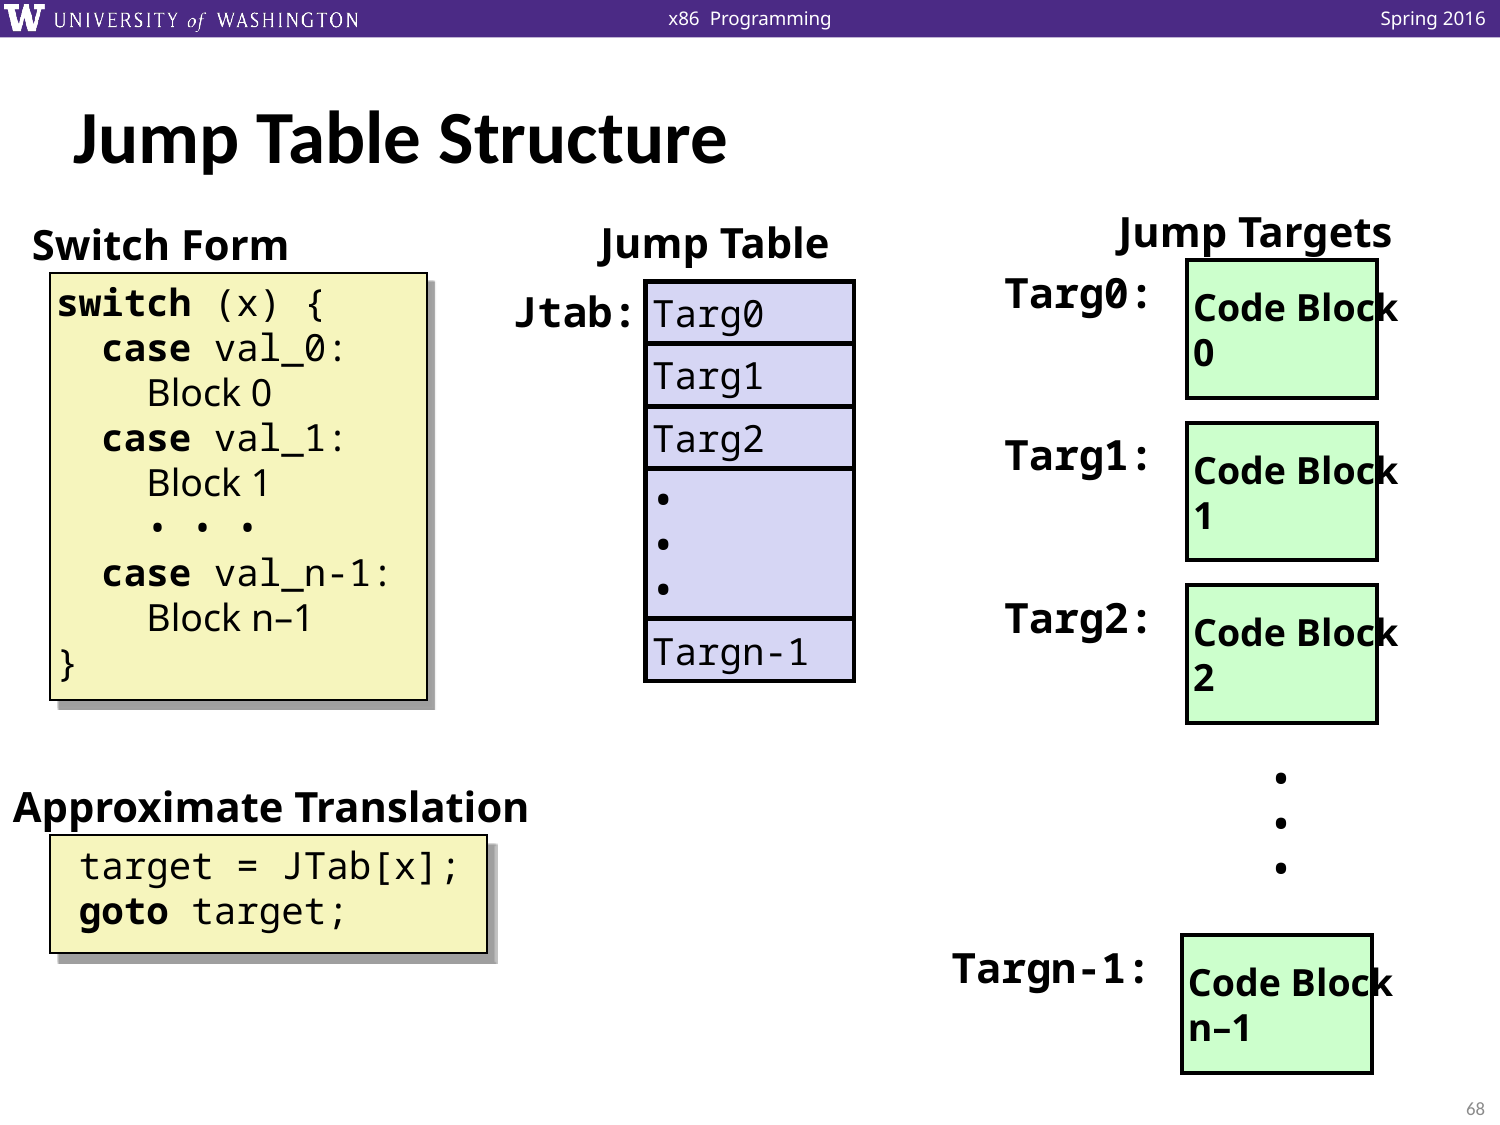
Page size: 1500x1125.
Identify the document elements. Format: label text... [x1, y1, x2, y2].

text_box • • • [645, 468, 855, 619]
picture [4, 4, 358, 32]
text_box Jtab: [506, 279, 644, 342]
slide_number 68 [1400, 1077, 1500, 1125]
text_box Targ0 [645, 281, 855, 343]
text_box Code Block 0 [1186, 263, 1378, 398]
text_box Targ1: [997, 422, 1161, 486]
text_box target = JTab[x]; goto target; [49, 838, 488, 954]
text_box Targ2: [997, 585, 1161, 648]
text_box Targ0: [997, 260, 1161, 323]
text_box Targn-1 [645, 619, 855, 682]
text_box Jump Table [594, 210, 837, 273]
text_box Approximate Translation [6, 774, 547, 838]
text_box Jump Targets [1112, 200, 1399, 263]
text_box Code Block 2 [1186, 585, 1378, 723]
text_box switch (x) { case val_0: Block 0 case val_1: Block 1 • • • case val_n-1: Block n–1 } [50, 272, 428, 700]
text_box Code Block n–1 [1181, 935, 1373, 1073]
title Jump Table Structure [58, 71, 1438, 197]
text_box • • • [1263, 747, 1301, 898]
text_box Targn-1: [944, 935, 1158, 998]
text_box Code Block 1 [1186, 422, 1378, 561]
text_box Switch Form [25, 212, 297, 275]
text_box Targ2 [645, 406, 855, 468]
text_box Targ1 [645, 343, 855, 406]
